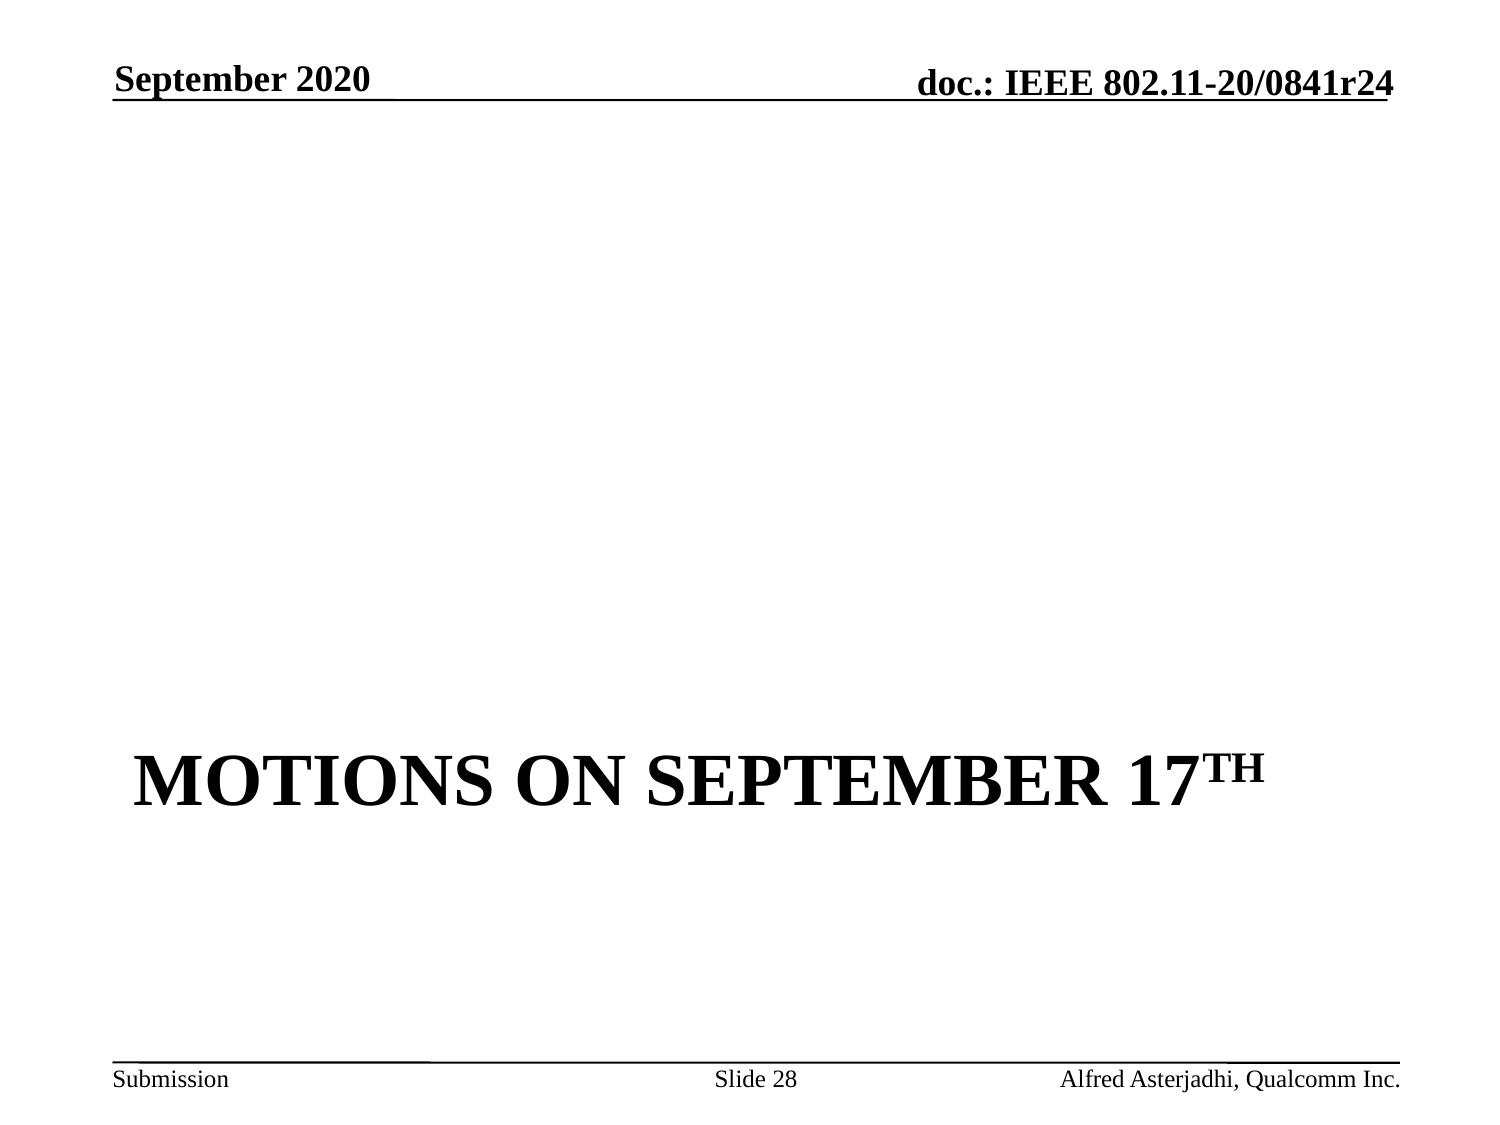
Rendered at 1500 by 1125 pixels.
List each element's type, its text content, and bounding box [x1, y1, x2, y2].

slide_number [114, 54, 423, 100]
title Motions on September 17th [118, 722, 1394, 947]
footer Alfred Asterjadhi, Qualcomm Inc. [878, 1061, 1402, 1093]
slide_number Slide 28 [712, 1061, 800, 1123]
